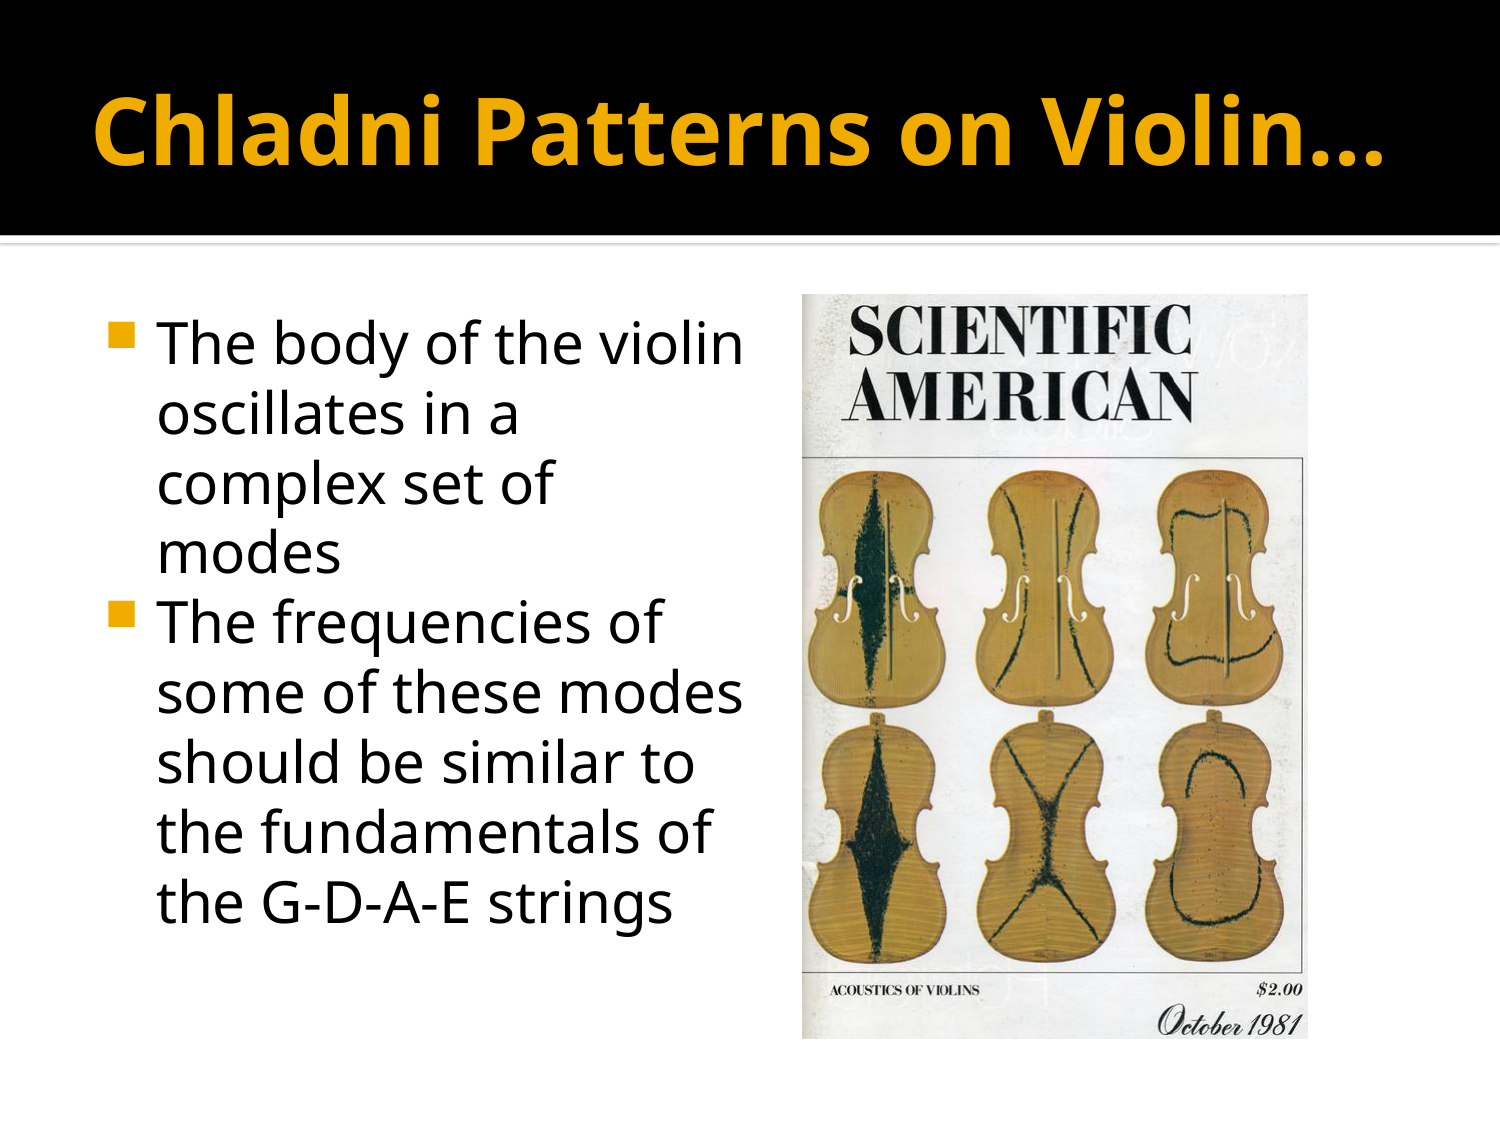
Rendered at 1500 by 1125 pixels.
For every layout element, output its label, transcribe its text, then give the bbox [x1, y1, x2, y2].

title Chladni Patterns on Violin… [75, 25, 1425, 231]
list The body of the violin oscillates in a complex set of modes The frequencies of some of these modes should be similar to the fundamentals of the G-D-A-E strings [75, 291, 762, 1050]
picture [785, 291, 1329, 1050]
